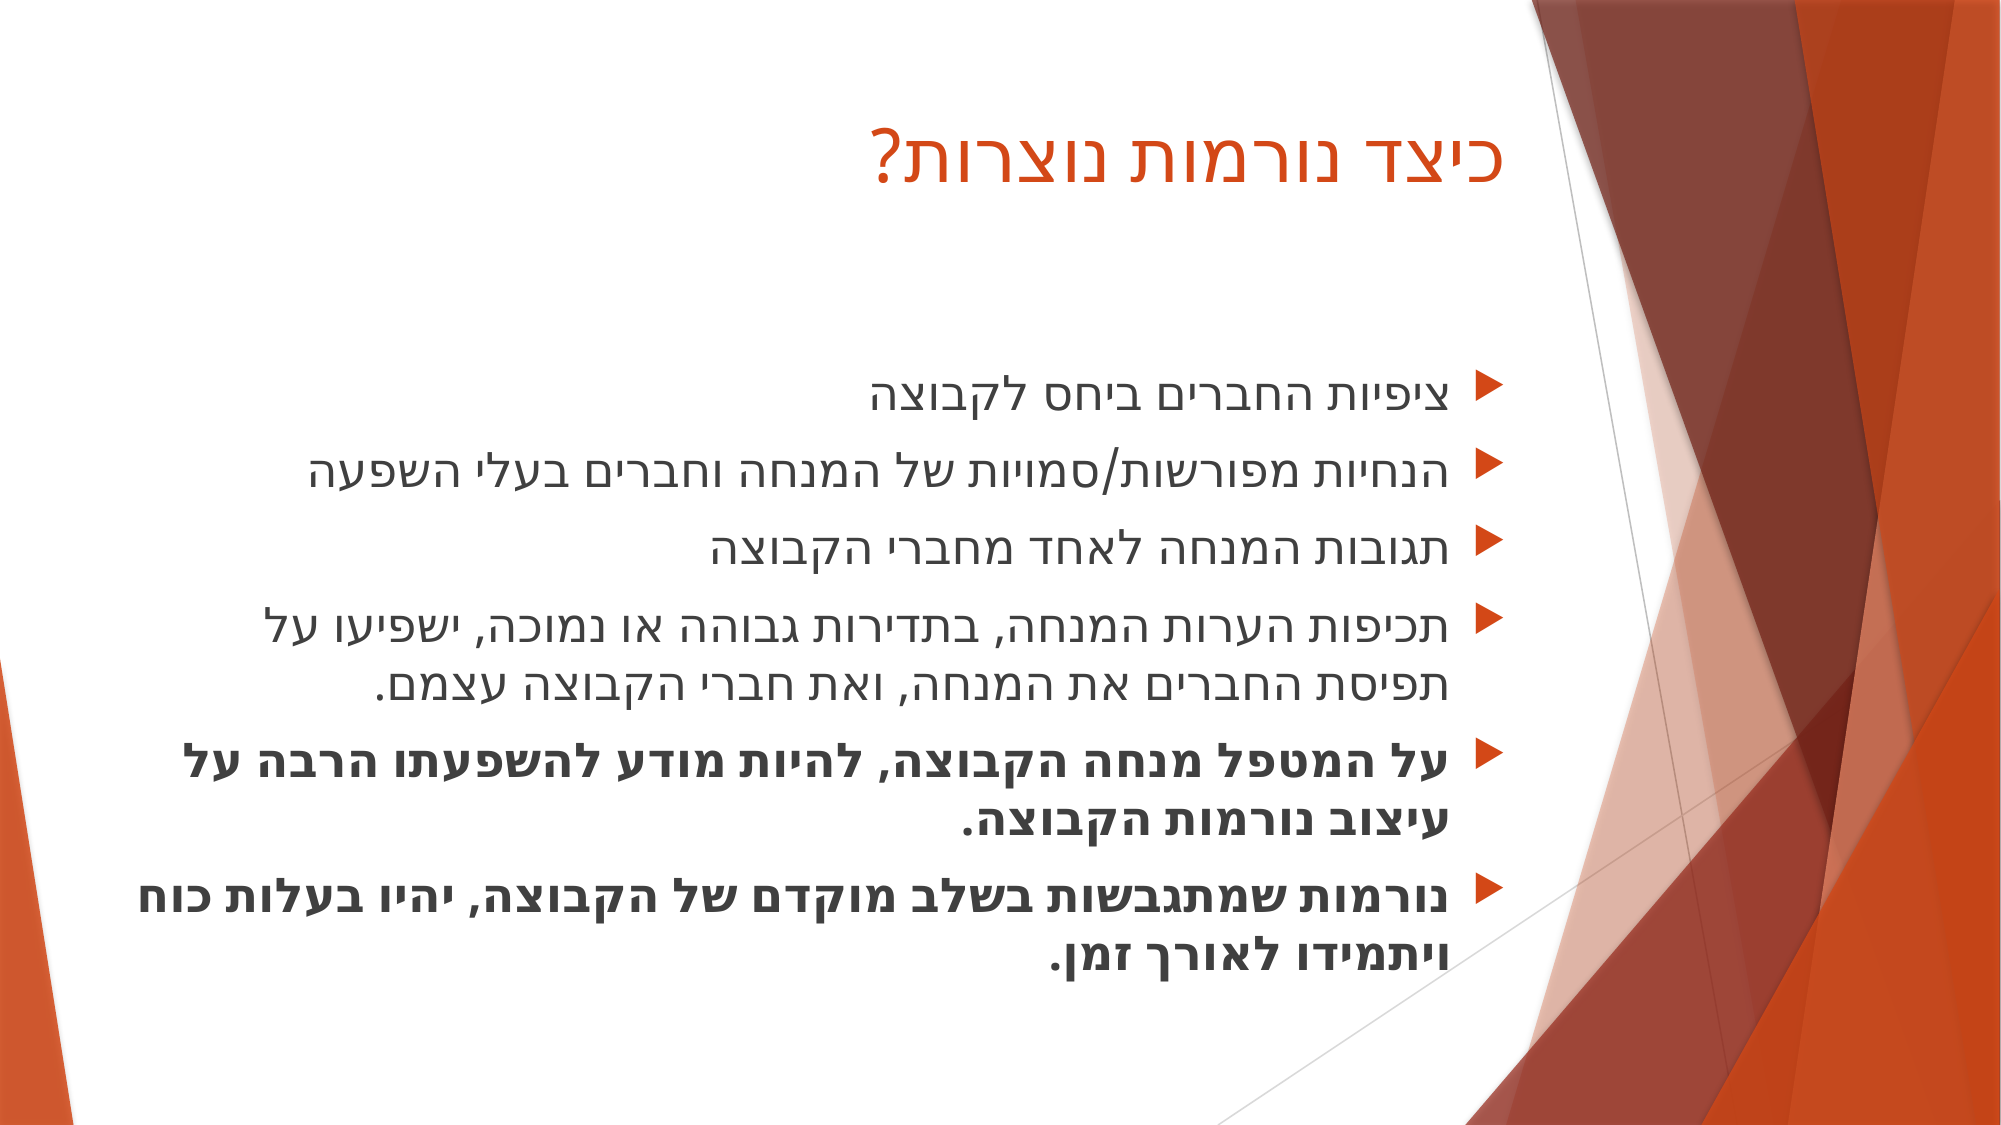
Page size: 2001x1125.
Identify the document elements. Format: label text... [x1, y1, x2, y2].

list ציפיות החברים ביחס לקבוצה הנחיות מפורשות/סמויות של המנחה וחברים בעלי השפעה תגובות המנחה לאחד מחברי הקבוצה תכיפות הערות המנחה, בתדירות גבוהה או נמוכה, ישפיעו על תפיסת החברים את המנחה, ואת חברי הקבוצה עצמם. על המטפל מנחה הקבוצה, להיות מודע להשפעתו הרבה על עיצוב נורמות הקבוצה. נורמות שמתגבשות בשלב מוקדם של הקבוצה, יהיו בעלות כוח ויתמידו לאורך זמן. [111, 354, 1522, 992]
title כיצד נורמות נוצרות? [111, 99, 1522, 317]
